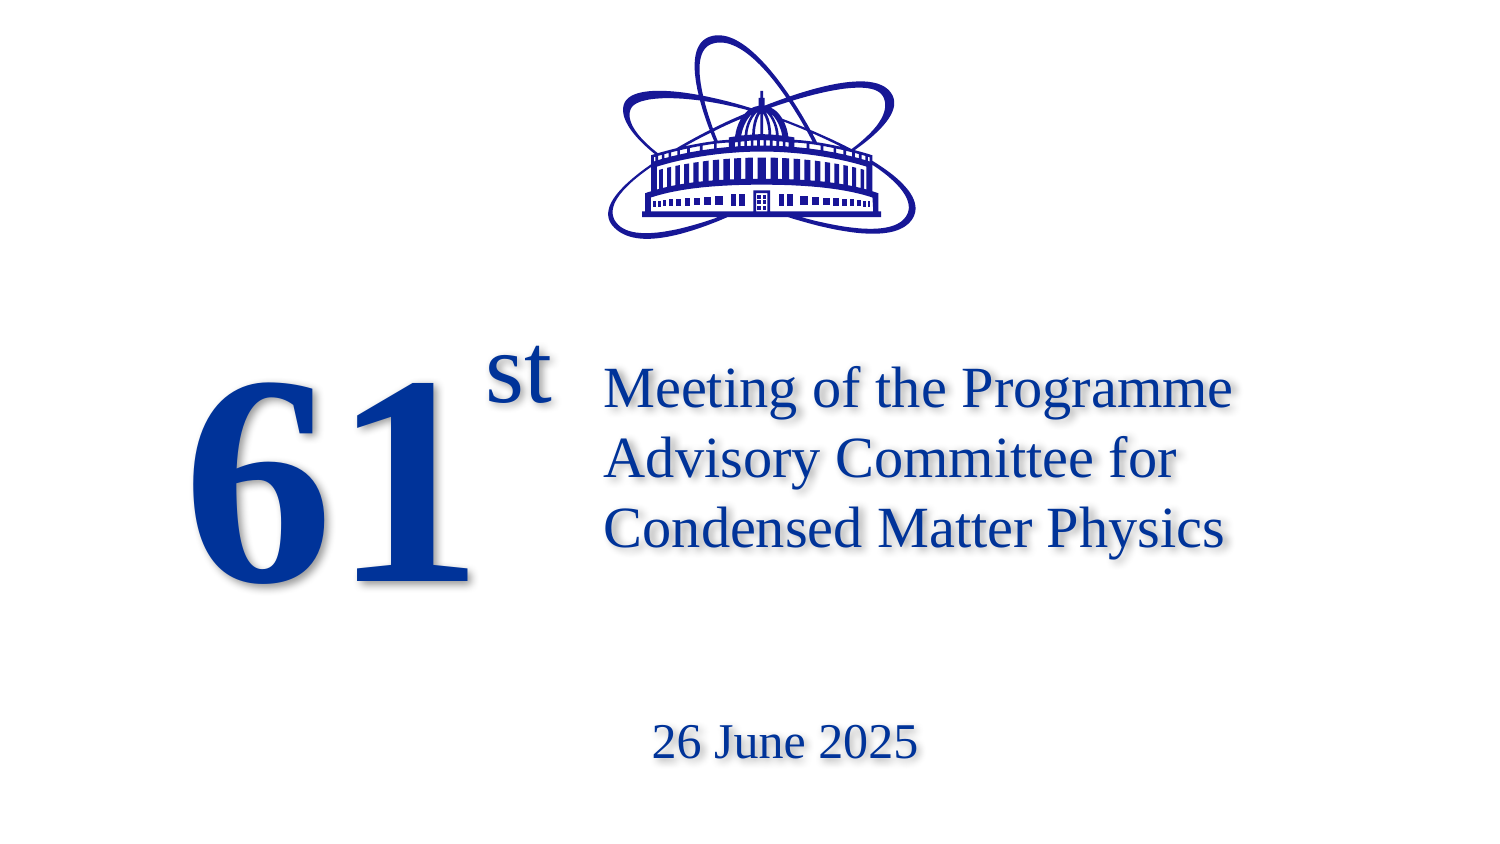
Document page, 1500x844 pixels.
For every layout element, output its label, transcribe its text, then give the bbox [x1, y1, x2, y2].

text_box Meeting of the Programme Advisory Committee for Condensed Matter Physics [589, 341, 1454, 567]
text_box 61 [168, 273, 499, 649]
text_box 26 June 2025 [352, 701, 1218, 777]
picture [607, 34, 916, 240]
text_box st [452, 294, 585, 430]
